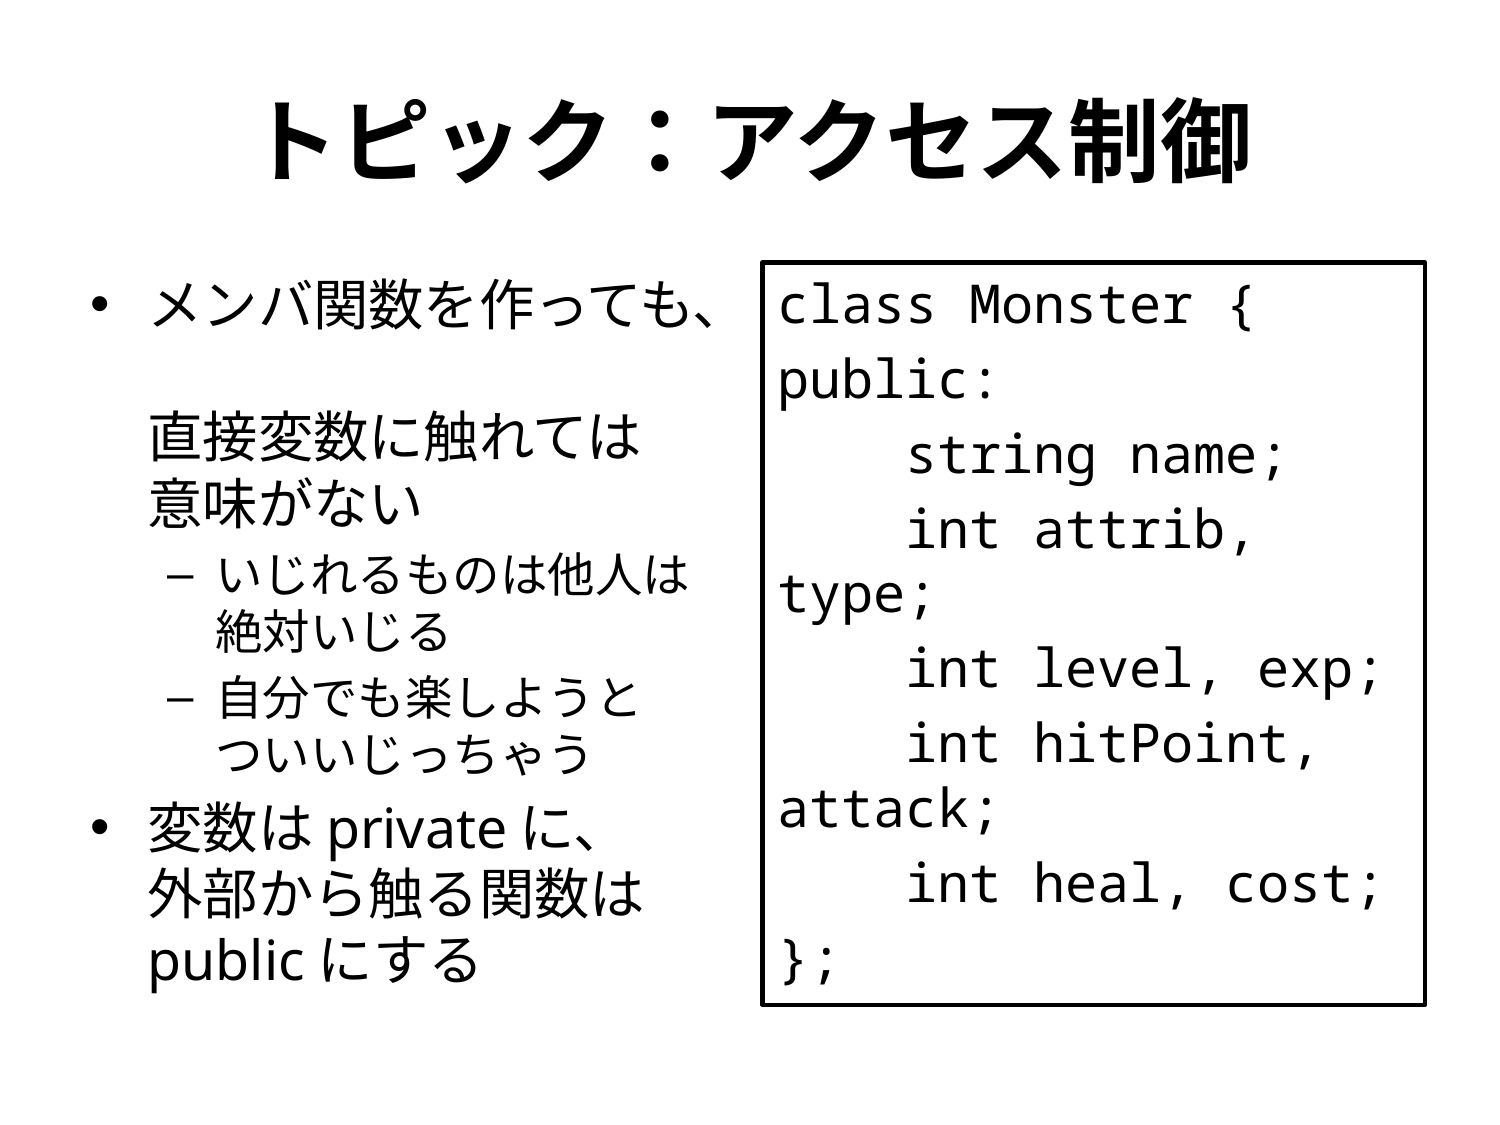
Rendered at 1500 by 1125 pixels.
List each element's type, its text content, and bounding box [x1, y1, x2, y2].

list class Monster { public: string name; int attrib, type; int level, exp; int hitPoint, attack; int heal, cost; }; [760, 260, 1427, 1007]
title トピック：アクセス制御 [75, 45, 1425, 233]
list メンバ関数を作っても、 直接変数に触れては 意味がない いじれるものは他人は絶対いじる 自分でも楽しようと ついいじっちゃう 変数はprivateに、 外部から触る関数はpublicにする [75, 262, 750, 1005]
